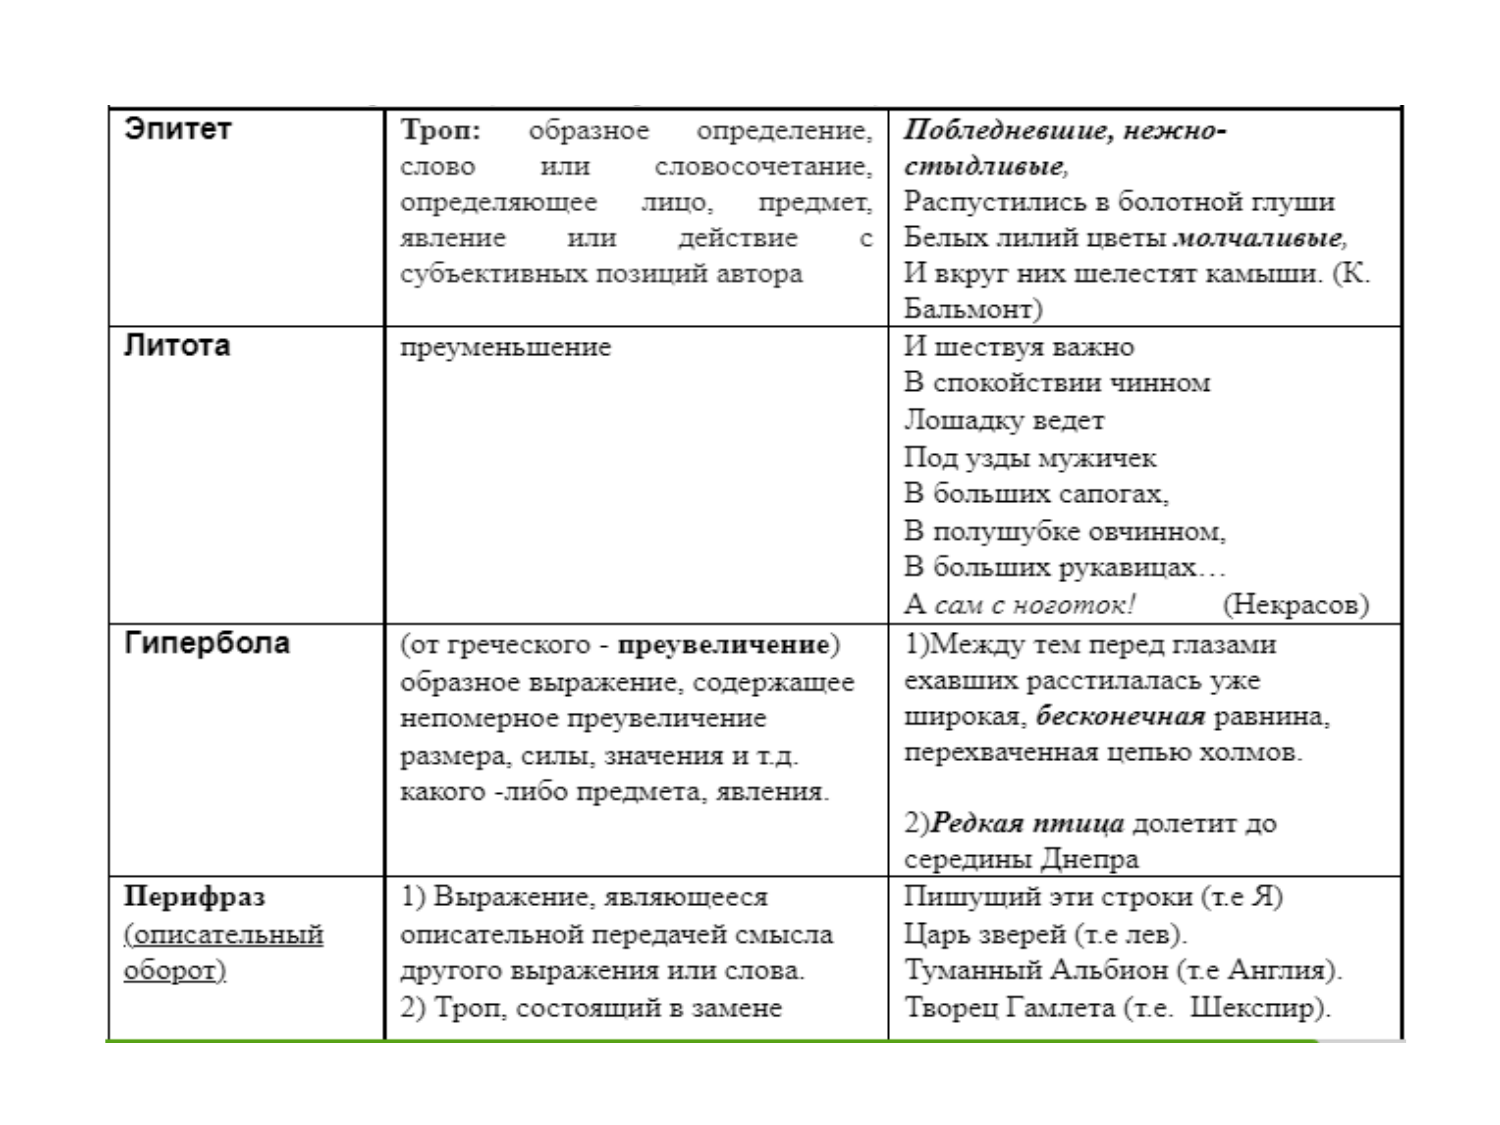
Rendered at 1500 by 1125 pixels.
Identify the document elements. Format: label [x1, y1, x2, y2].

picture [105, 105, 1407, 1044]
